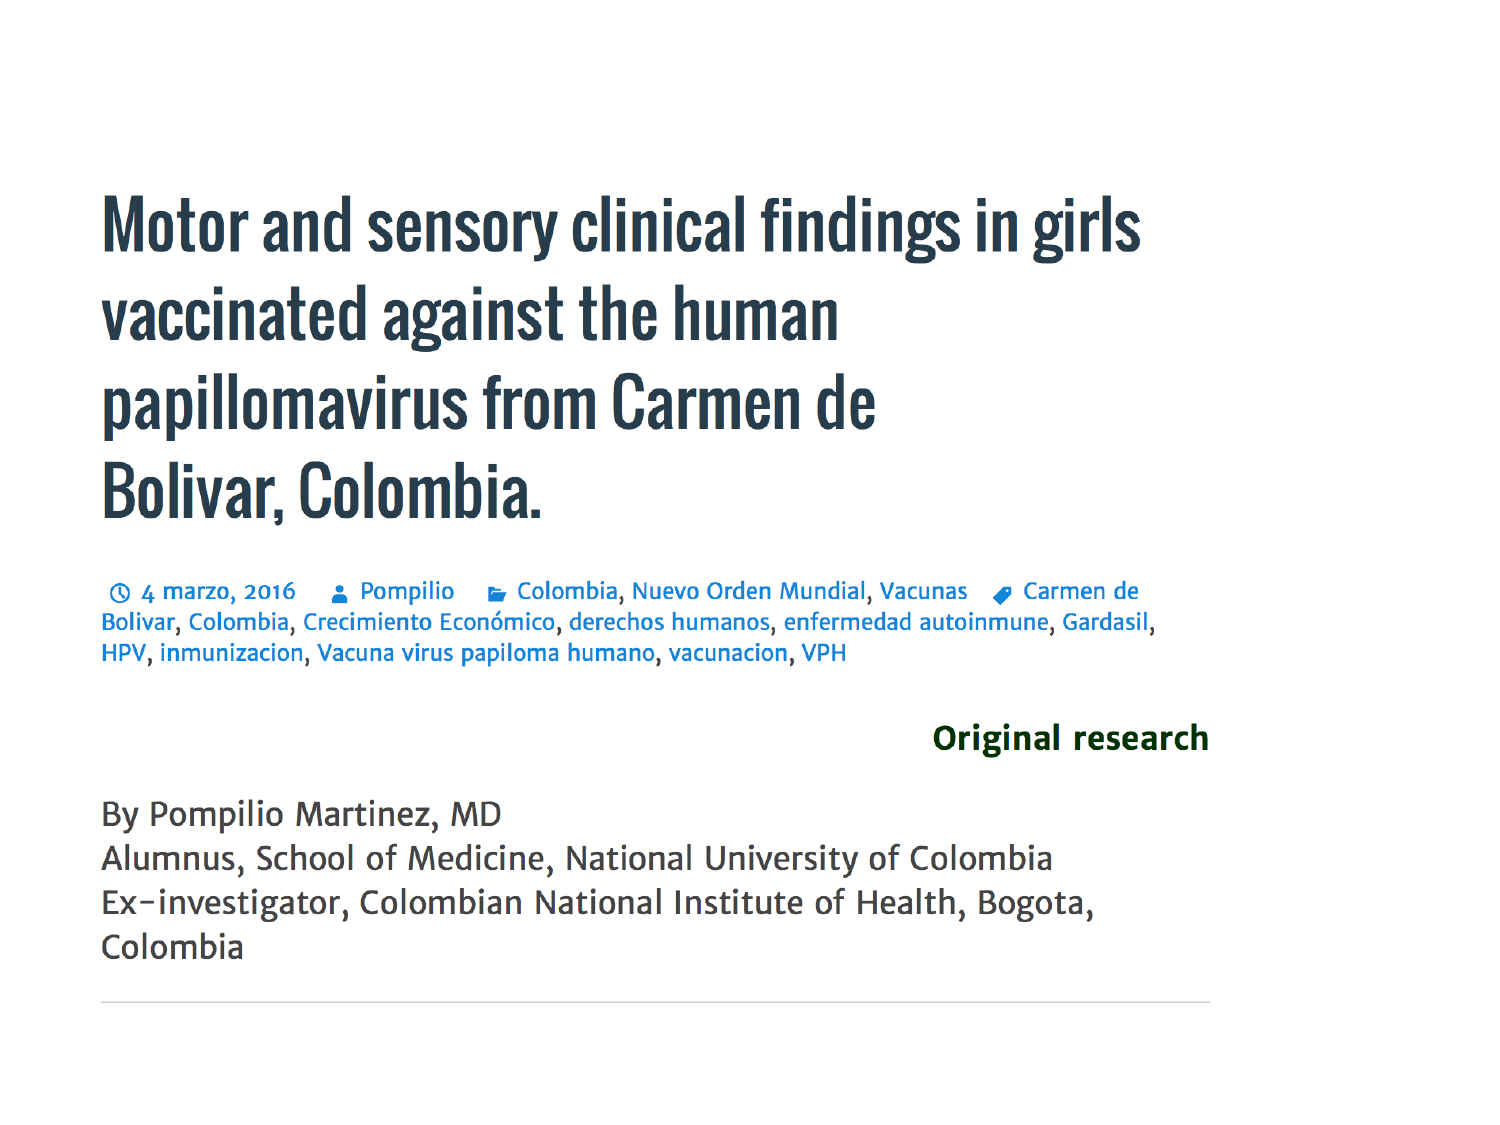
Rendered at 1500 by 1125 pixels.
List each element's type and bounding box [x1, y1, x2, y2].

list [0, 171, 1426, 1006]
